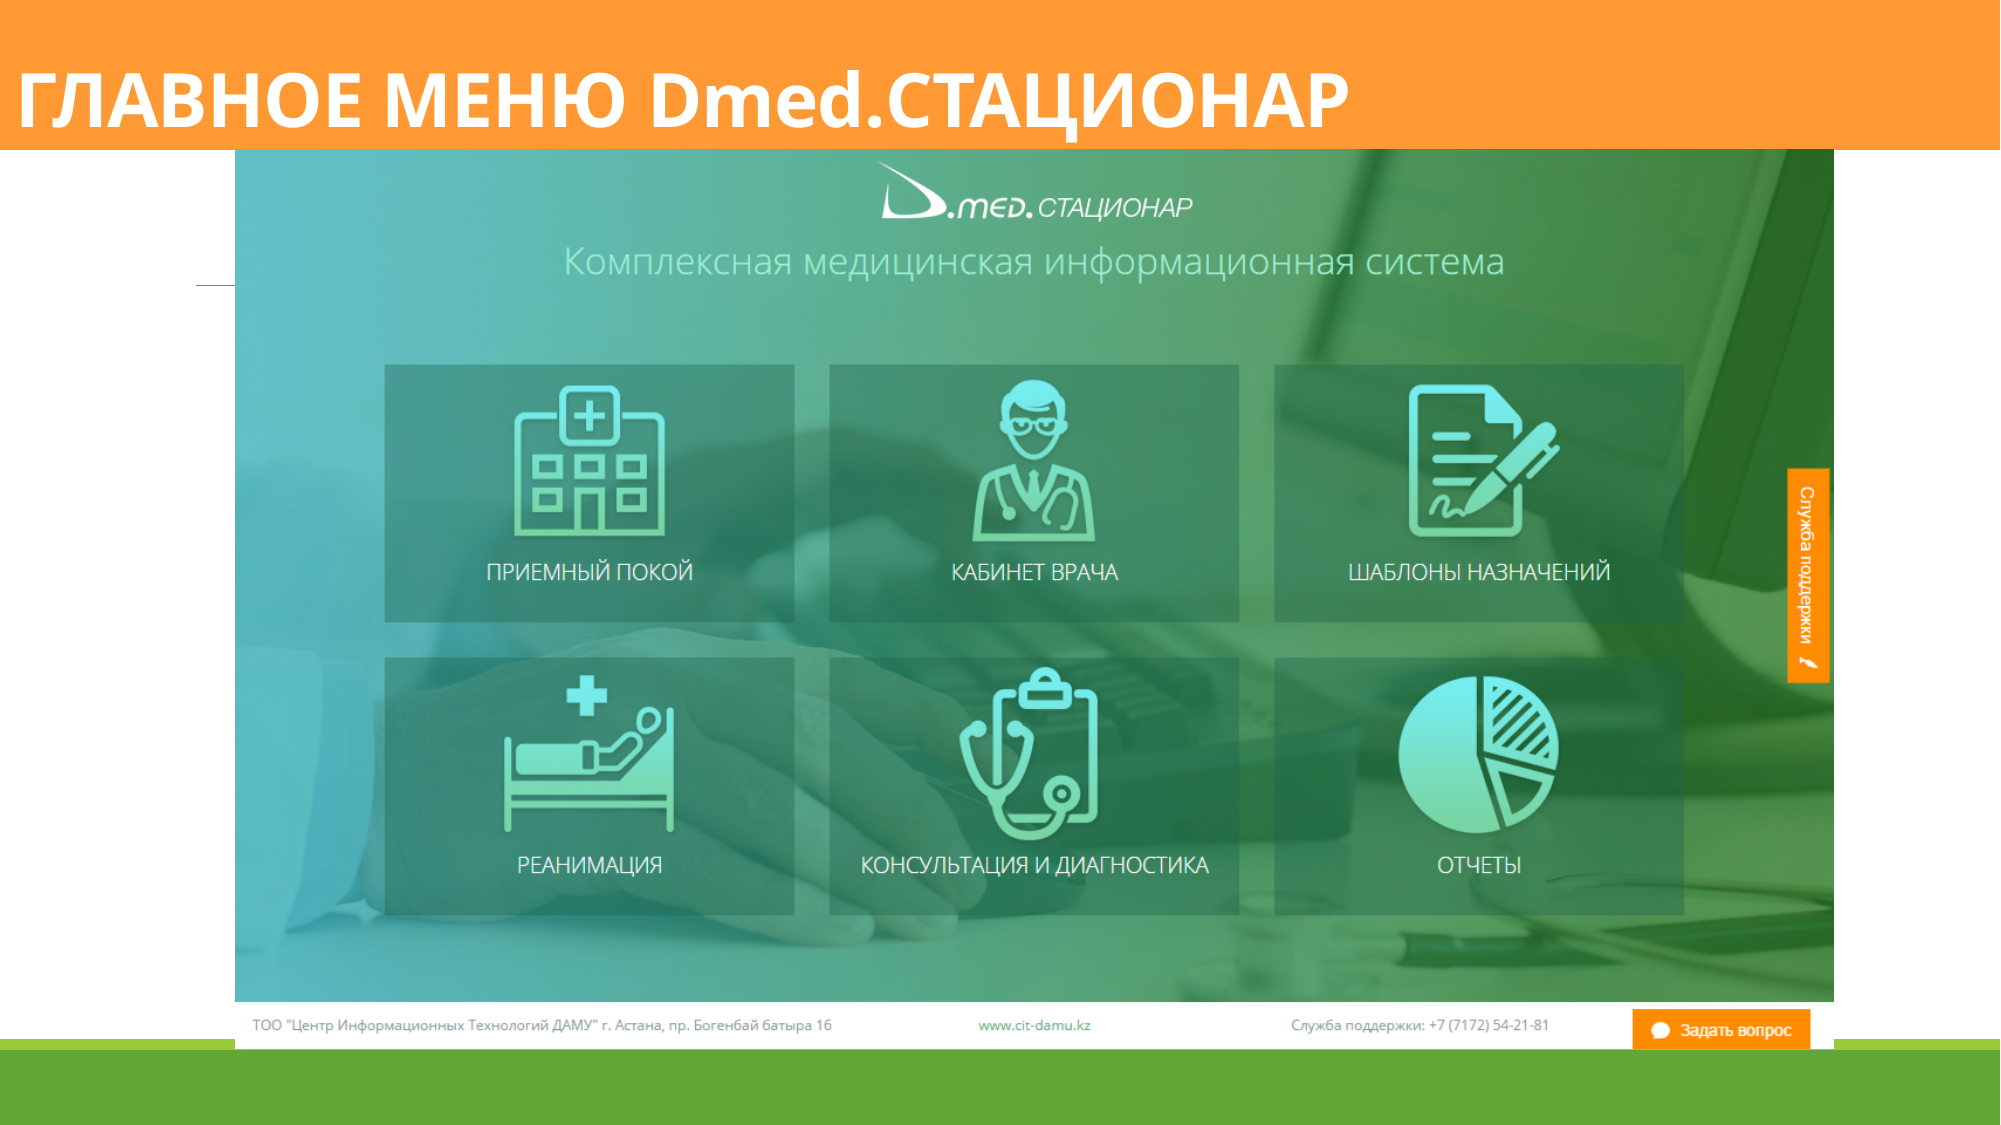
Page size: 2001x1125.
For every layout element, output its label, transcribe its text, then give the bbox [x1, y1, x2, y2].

picture [234, 149, 1834, 1049]
title ГЛАВНОЕ МЕНЮ Dmed.СТАЦИОНАР [0, 0, 2000, 150]
